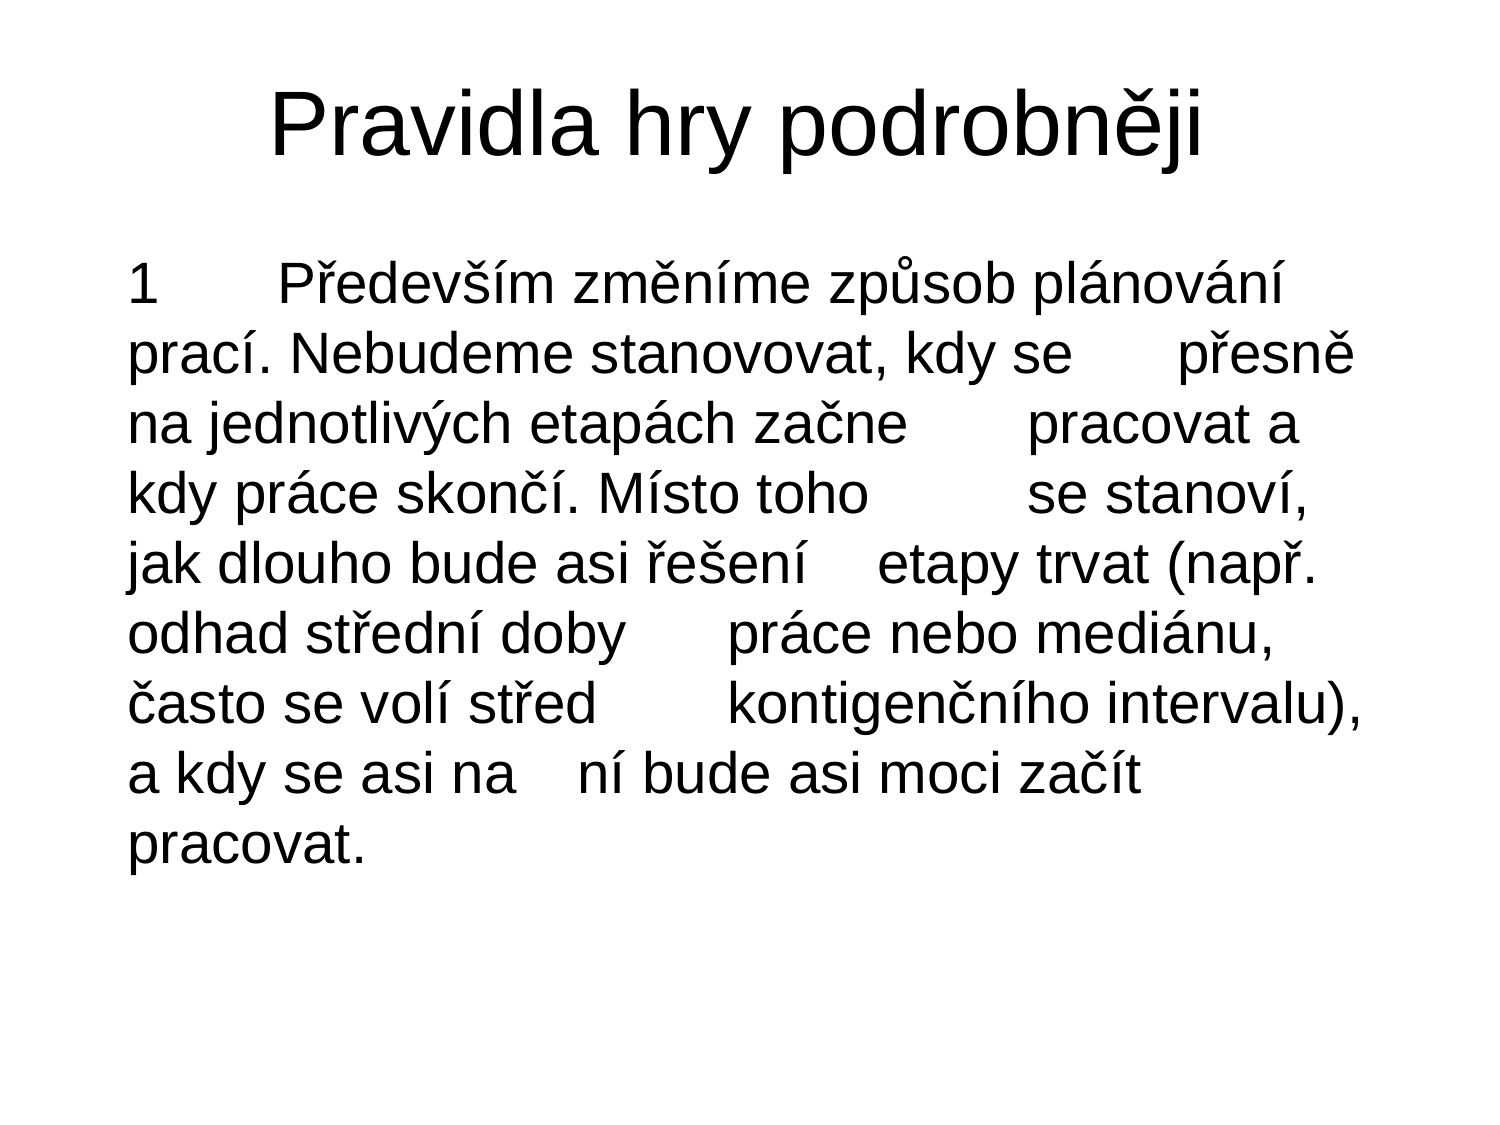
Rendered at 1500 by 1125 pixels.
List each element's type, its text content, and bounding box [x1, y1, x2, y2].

list 1 Především změníme způsob plánování prací. Nebudeme stanovovat, kdy se přesně na jednotlivých etapách začne pracovat a kdy práce skončí. Místo toho se stanoví, jak dlouho bude asi řešení etapy trvat (např. odhad střední doby práce nebo mediánu, často se volí střed kontigenčního intervalu), a kdy se asi na ní bude asi moci začít pracovat. [112, 237, 1388, 1001]
title Pravidla hry podrobněji [99, 24, 1376, 213]
